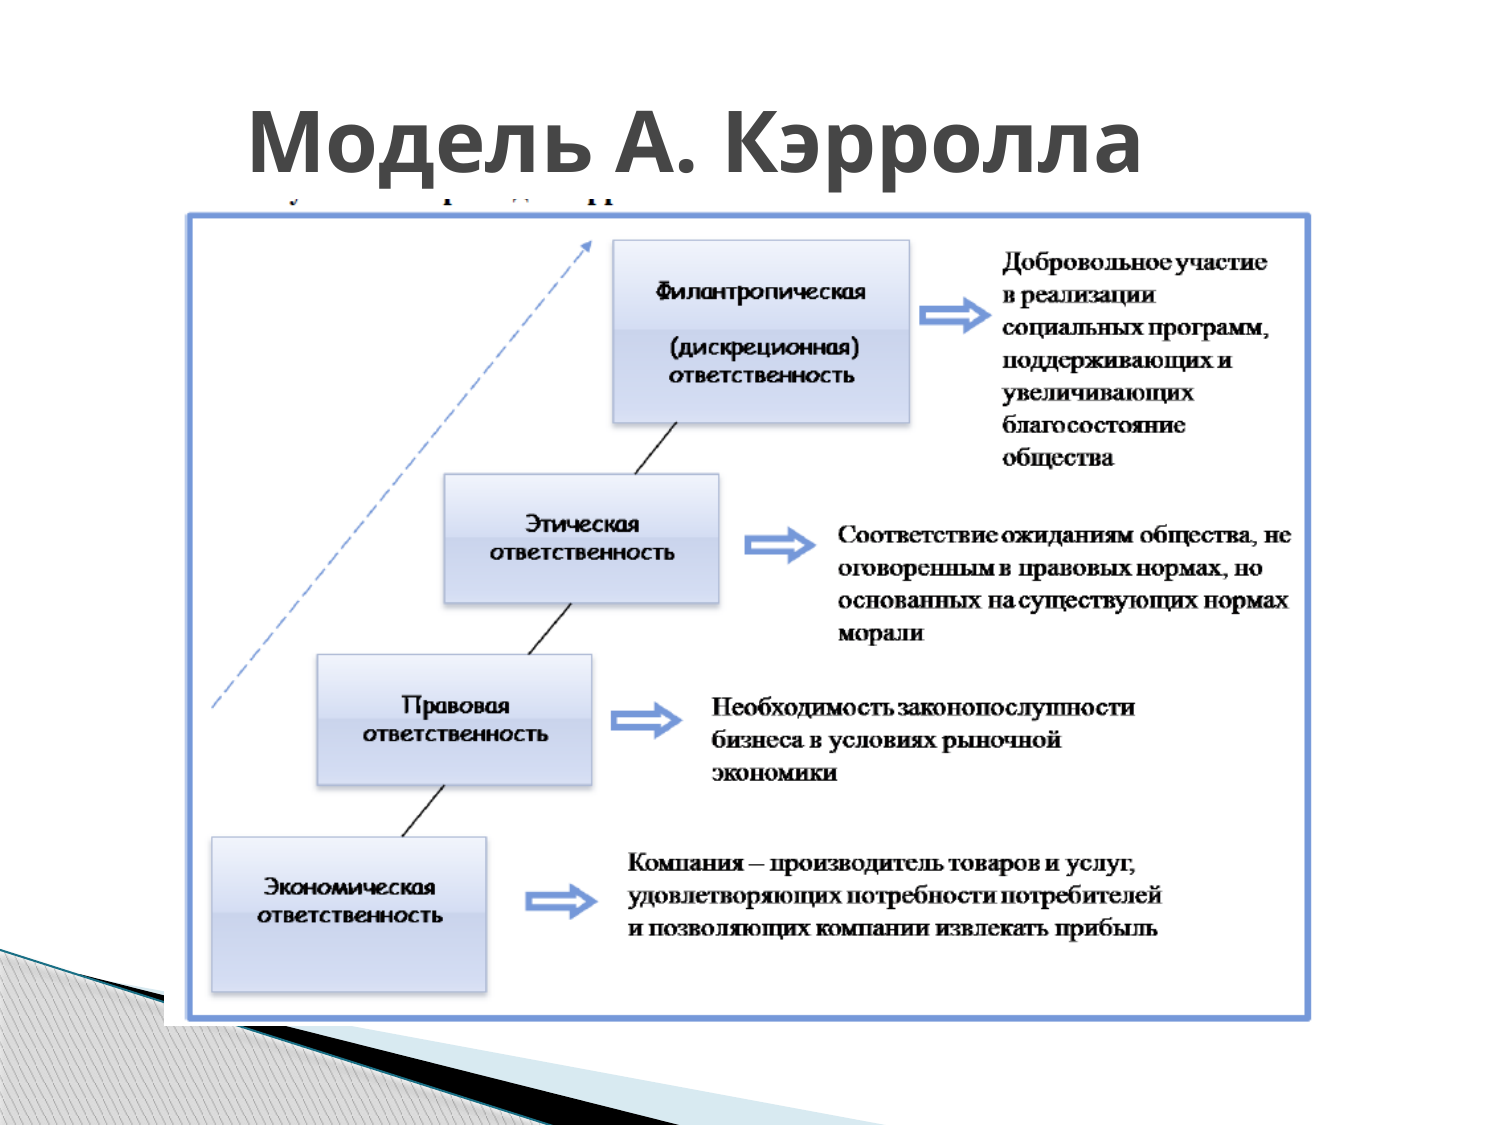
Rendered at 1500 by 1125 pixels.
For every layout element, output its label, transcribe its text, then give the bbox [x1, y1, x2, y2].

title Модель А. Кэрролла [75, 45, 1425, 233]
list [163, 198, 1330, 1027]
